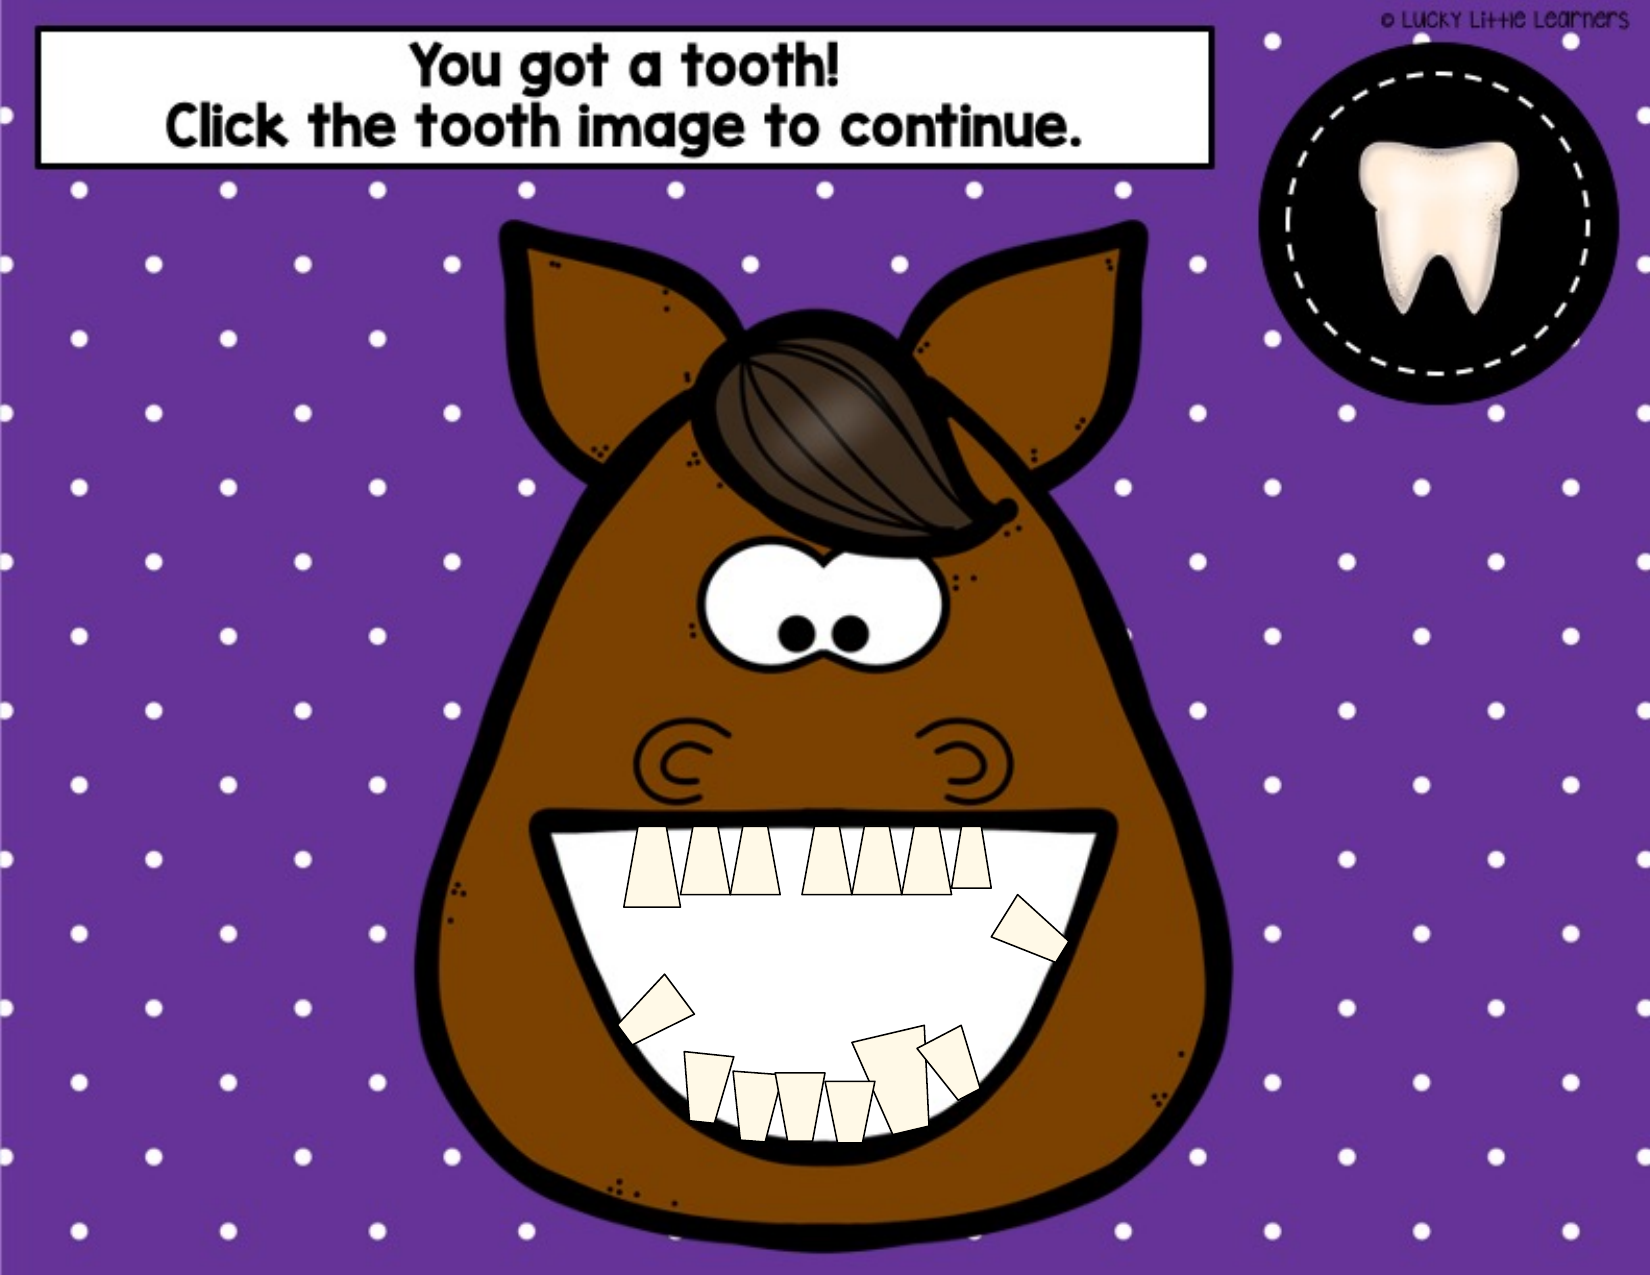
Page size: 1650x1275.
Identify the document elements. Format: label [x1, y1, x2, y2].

picture [0, 0, 1650, 1275]
text_box [684, 1051, 734, 1124]
text_box [991, 894, 1069, 963]
text_box [902, 826, 952, 895]
text_box [730, 826, 781, 895]
text_box [733, 1071, 778, 1142]
text_box [851, 1025, 929, 1135]
text_box [917, 1025, 981, 1101]
text_box [1222, 32, 1650, 417]
text_box [680, 826, 730, 895]
text_box [852, 826, 902, 895]
text_box [951, 826, 992, 889]
text_box [825, 1081, 875, 1143]
text_box [617, 974, 695, 1045]
text_box [623, 826, 681, 908]
text_box [801, 826, 852, 895]
text_box [775, 1072, 826, 1142]
text_box [2, 0, 1650, 1264]
